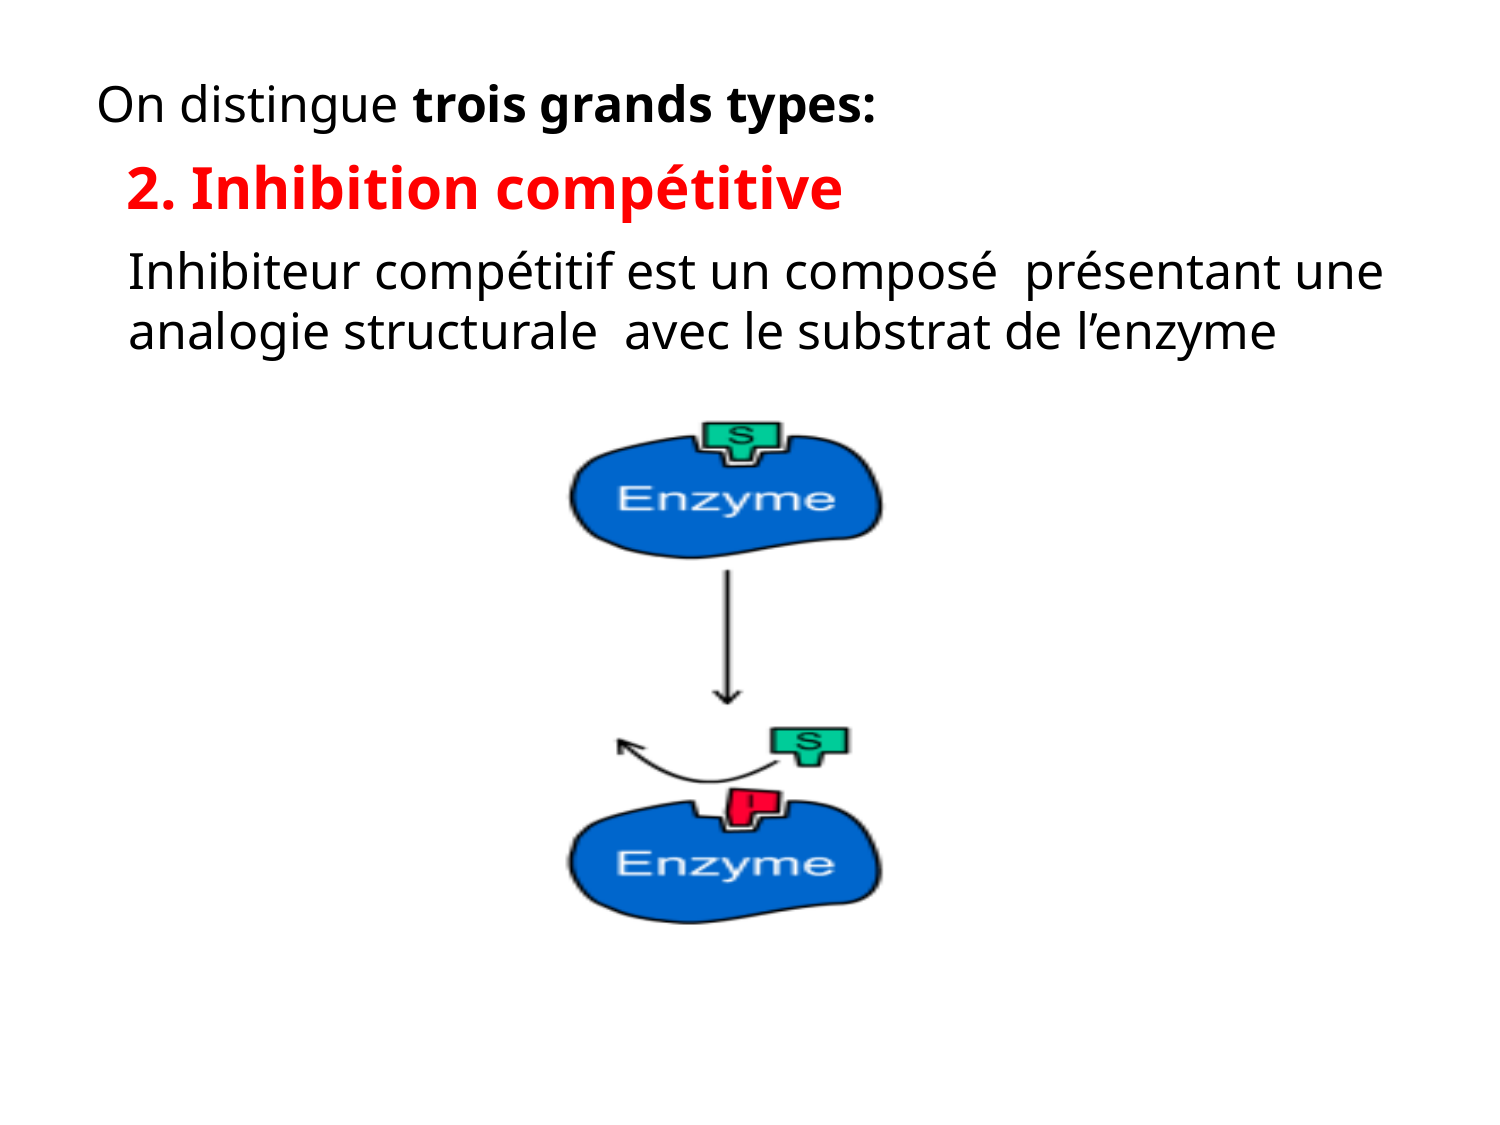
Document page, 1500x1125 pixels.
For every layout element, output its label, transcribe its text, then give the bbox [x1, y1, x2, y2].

text_box Inhibiteur compétitif est un composé présentant une analogie structurale avec le substrat de l’enzyme [113, 231, 1435, 367]
text_box 2. Inhibition compétitive [112, 144, 1500, 229]
text_box On distingue trois grands types: [81, 64, 1103, 140]
picture [503, 408, 958, 938]
